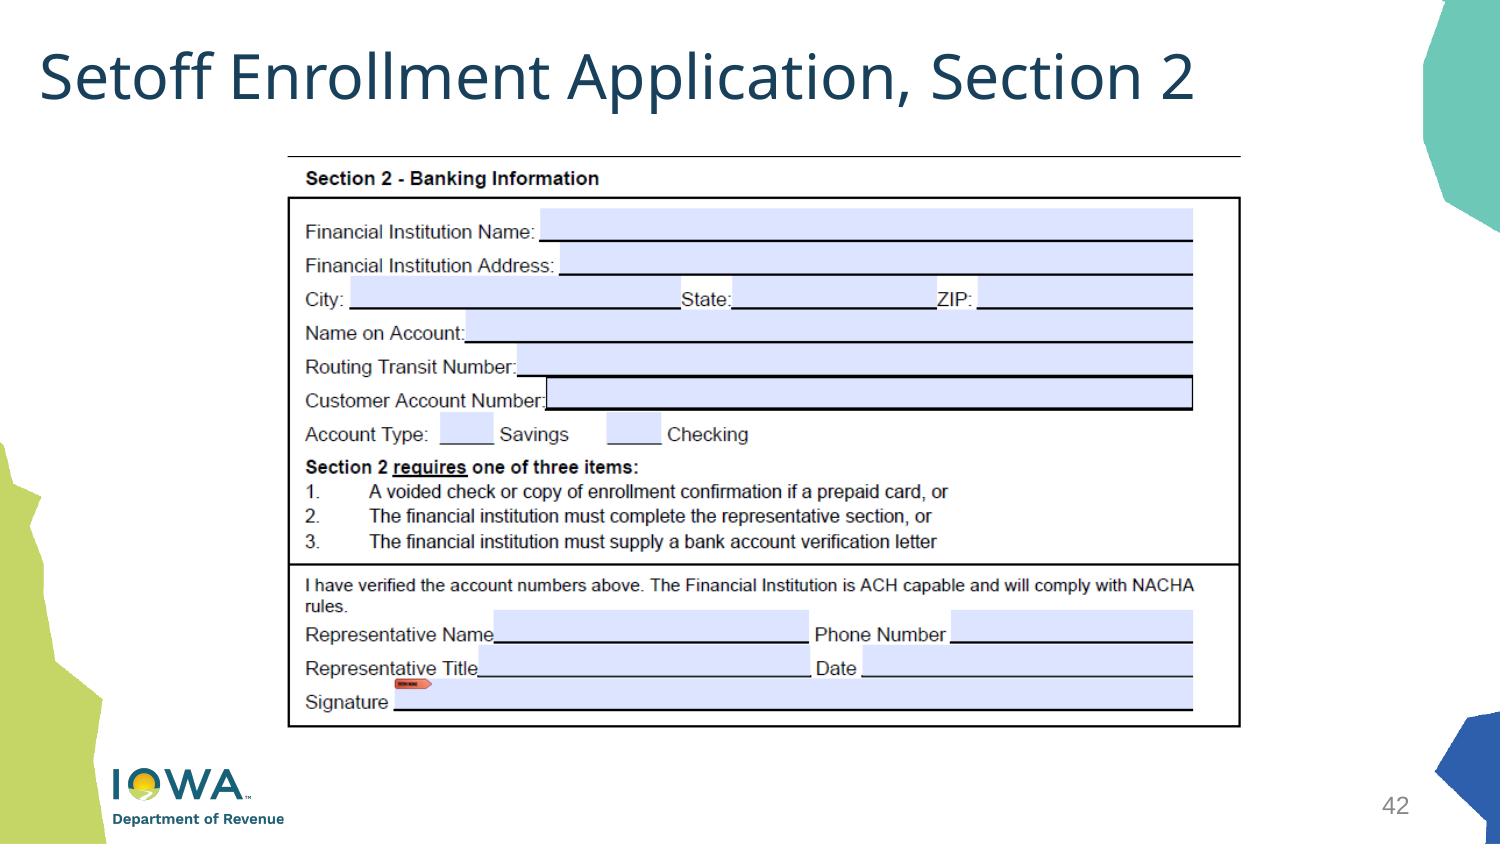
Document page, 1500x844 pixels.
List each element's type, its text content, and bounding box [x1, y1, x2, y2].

picture [0, 0, 1500, 844]
title Setoff Enrollment Application, Section 2 [24, 0, 1471, 120]
slide_number 42 [1074, 782, 1425, 827]
